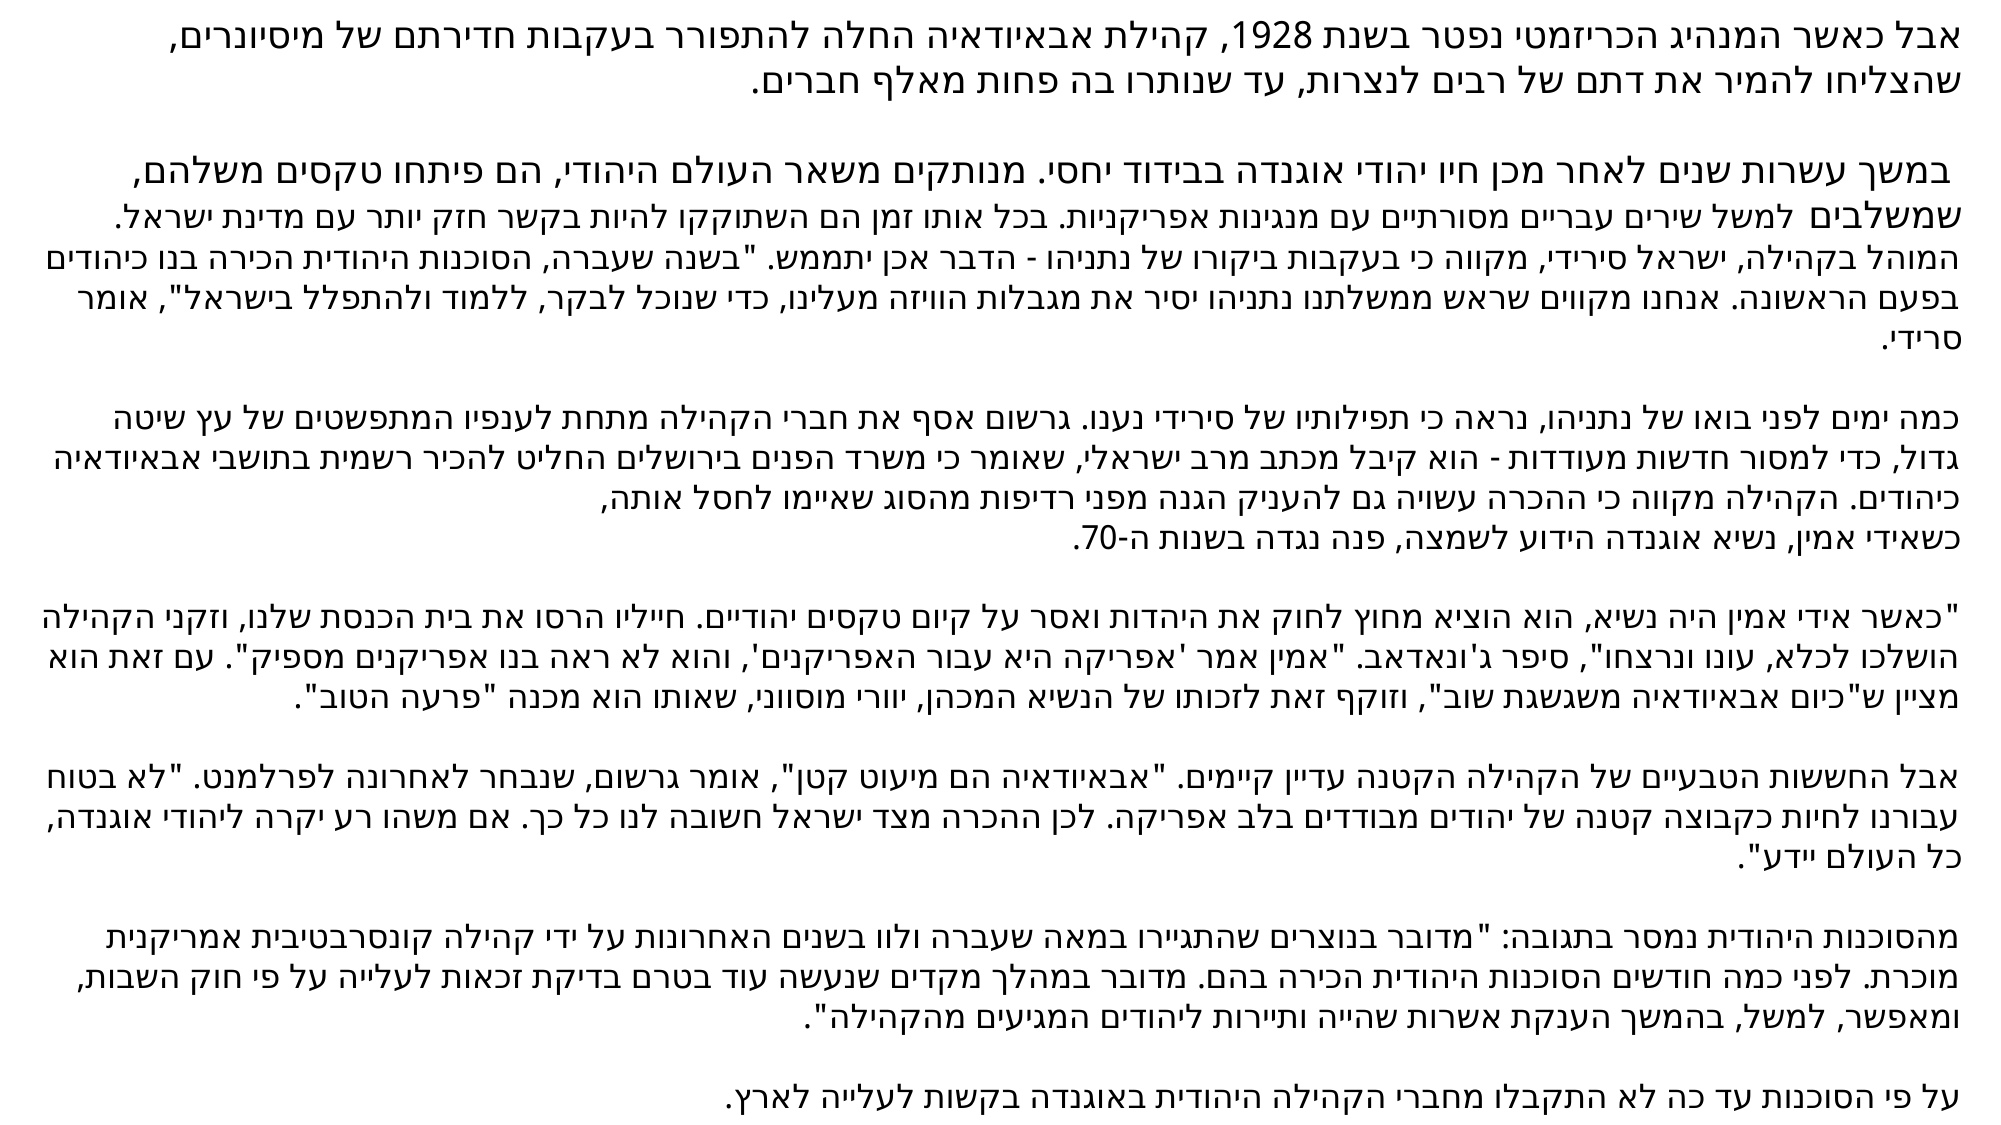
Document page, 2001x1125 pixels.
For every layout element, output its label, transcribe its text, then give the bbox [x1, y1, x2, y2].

text_box אבל כאשר המנהיג הכריזמטי נפטר בשנת 1928, קהילת אבאיודאיה החלה להתפורר בעקבות חדירתם של מיסיונרים, שהצליחו להמיר את דתם של רבים לנצרות, עד שנותרו בה פחות מאלף חברים. במשך עשרות שנים לאחר מכן חיו יהודי אוגנדה בבידוד יחסי. מנותקים משאר העולם היהודי, הם פיתחו טקסים משלהם, שמשלבים למשל שירים עבריים מסורתיים עם מנגינות אפריקניות. בכל אותו זמן הם השתוקקו להיות בקשר חזק יותר עם מדינת ישראל. המוהל בקהילה, ישראל סירידי, מקווה כי בעקבות ביקורו של נתניהו - הדבר אכן יתממש. "בשנה שעברה, הסוכנות היהודית הכירה בנו כיהודים בפעם הראשונה. אנחנו מקווים שראש ממשלתנו נתניהו יסיר את מגבלות הוויזה מעלינו, כדי שנוכל לבקר, ללמוד ולהתפלל בישראל", אומר סרידי. כמה ימים לפני בואו של נתניהו, נראה כי תפילותיו של סירידי נענו. גרשום אסף את חברי הקהילה מתחת לענפיו המתפשטים של עץ שיטה גדול, כדי למסור חדשות מעודדות - הוא קיבל מכתב מרב ישראלי, שאומר כי משרד הפנים בירושלים החליט להכיר רשמית בתושבי אבאיודאיה כיהודים. הקהילה מקווה כי ההכרה עשויה גם להעניק הגנה מפני רדיפות מהסוג שאיימו לחסל אותה, כשאידי אמין, נשיא אוגנדה הידוע לשמצה, פנה נגדה בשנות ה-70. "כאשר אידי אמין היה נשיא, הוא הוציא מחוץ לחוק את היהדות ואסר על קיום טקסים יהודיים. חייליו הרסו את בית הכנסת שלנו, וזקני הקהילה הושלכו לכלא, עונו ונרצחו", סיפר ג'ונאדאב. "אמין אמר 'אפריקה היא עבור האפריקנים', והוא לא ראה בנו אפריקנים מספיק". עם זאת הוא מציין ש"כיום אבאיודאיה משגשגת שוב", וזוקף זאת לזכותו של הנשיא המכהן, יוורי מוסווני, שאותו הוא מכנה "פרעה הטוב". אבל החששות הטבעיים של הקהילה הקטנה עדיין קיימים. "אבאיודאיה הם מיעוט קטן", אומר גרשום, שנבחר לאחרונה לפרלמנט. "לא בטוח עבורנו לחיות כקבוצה קטנה של יהודים מבודדים בלב אפריקה. לכן ההכרה מצד ישראל חשובה לנו כל כך. אם משהו רע יקרה ליהודי אוגנדה, כל העולם יידע". מהסוכנות היהודית נמסר בתגובה: "מדובר בנוצרים שהתגיירו במאה שעברה ולוו בשנים האחרונות על ידי קהילה קונסרבטיבית אמריקנית מוכרת. לפני כמה חודשים הסוכנות היהודית הכירה בהם. מדובר במהלך מקדים שנעשה עוד בטרם בדיקת זכאות לעלייה על פי חוק השבות, ומאפשר, למשל, בהמשך הענקת אשרות שהייה ותיירות ליהודים המגיעים מהקהילה". על פי הסוכנות עד כה לא התקבלו מחברי הקהילה היהודית באוגנדה בקשות לעלייה לארץ. [25, 4, 1978, 1125]
